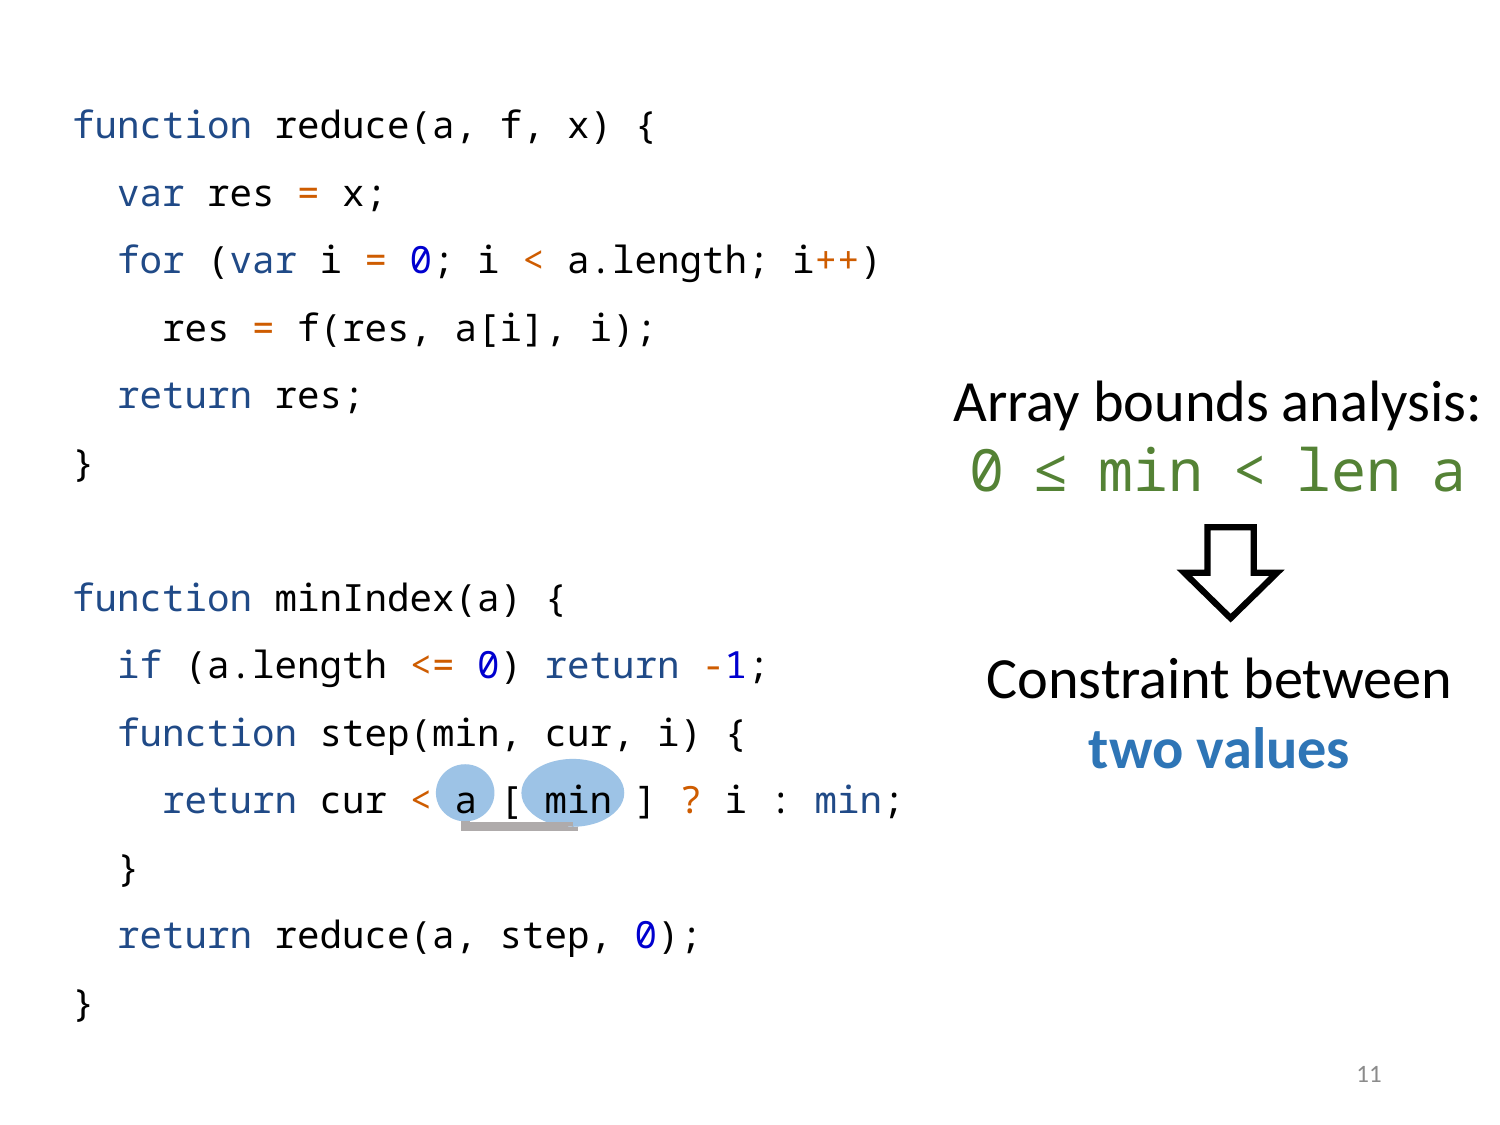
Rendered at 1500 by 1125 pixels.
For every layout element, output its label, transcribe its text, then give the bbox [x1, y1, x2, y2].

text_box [516, 770, 522, 878]
text_box Constraint between two values [935, 633, 1500, 788]
text_box [1181, 526, 1280, 620]
slide_number 11 [1059, 1042, 1397, 1103]
text_box Array bounds analysis: 0 ≤ min < len a [935, 355, 1500, 511]
text_box function reduce(a, f, x) { var res = x; for (var i = 0; i < a.length; i++) res = f(res, a[i], i); return res; } function minIndex(a) { if (a.length <= 0) return -1; function step(min, cur, i) { return cur < a [ min ] ? i : min; } return reduce(a, step, 0); } [57, 71, 936, 1032]
